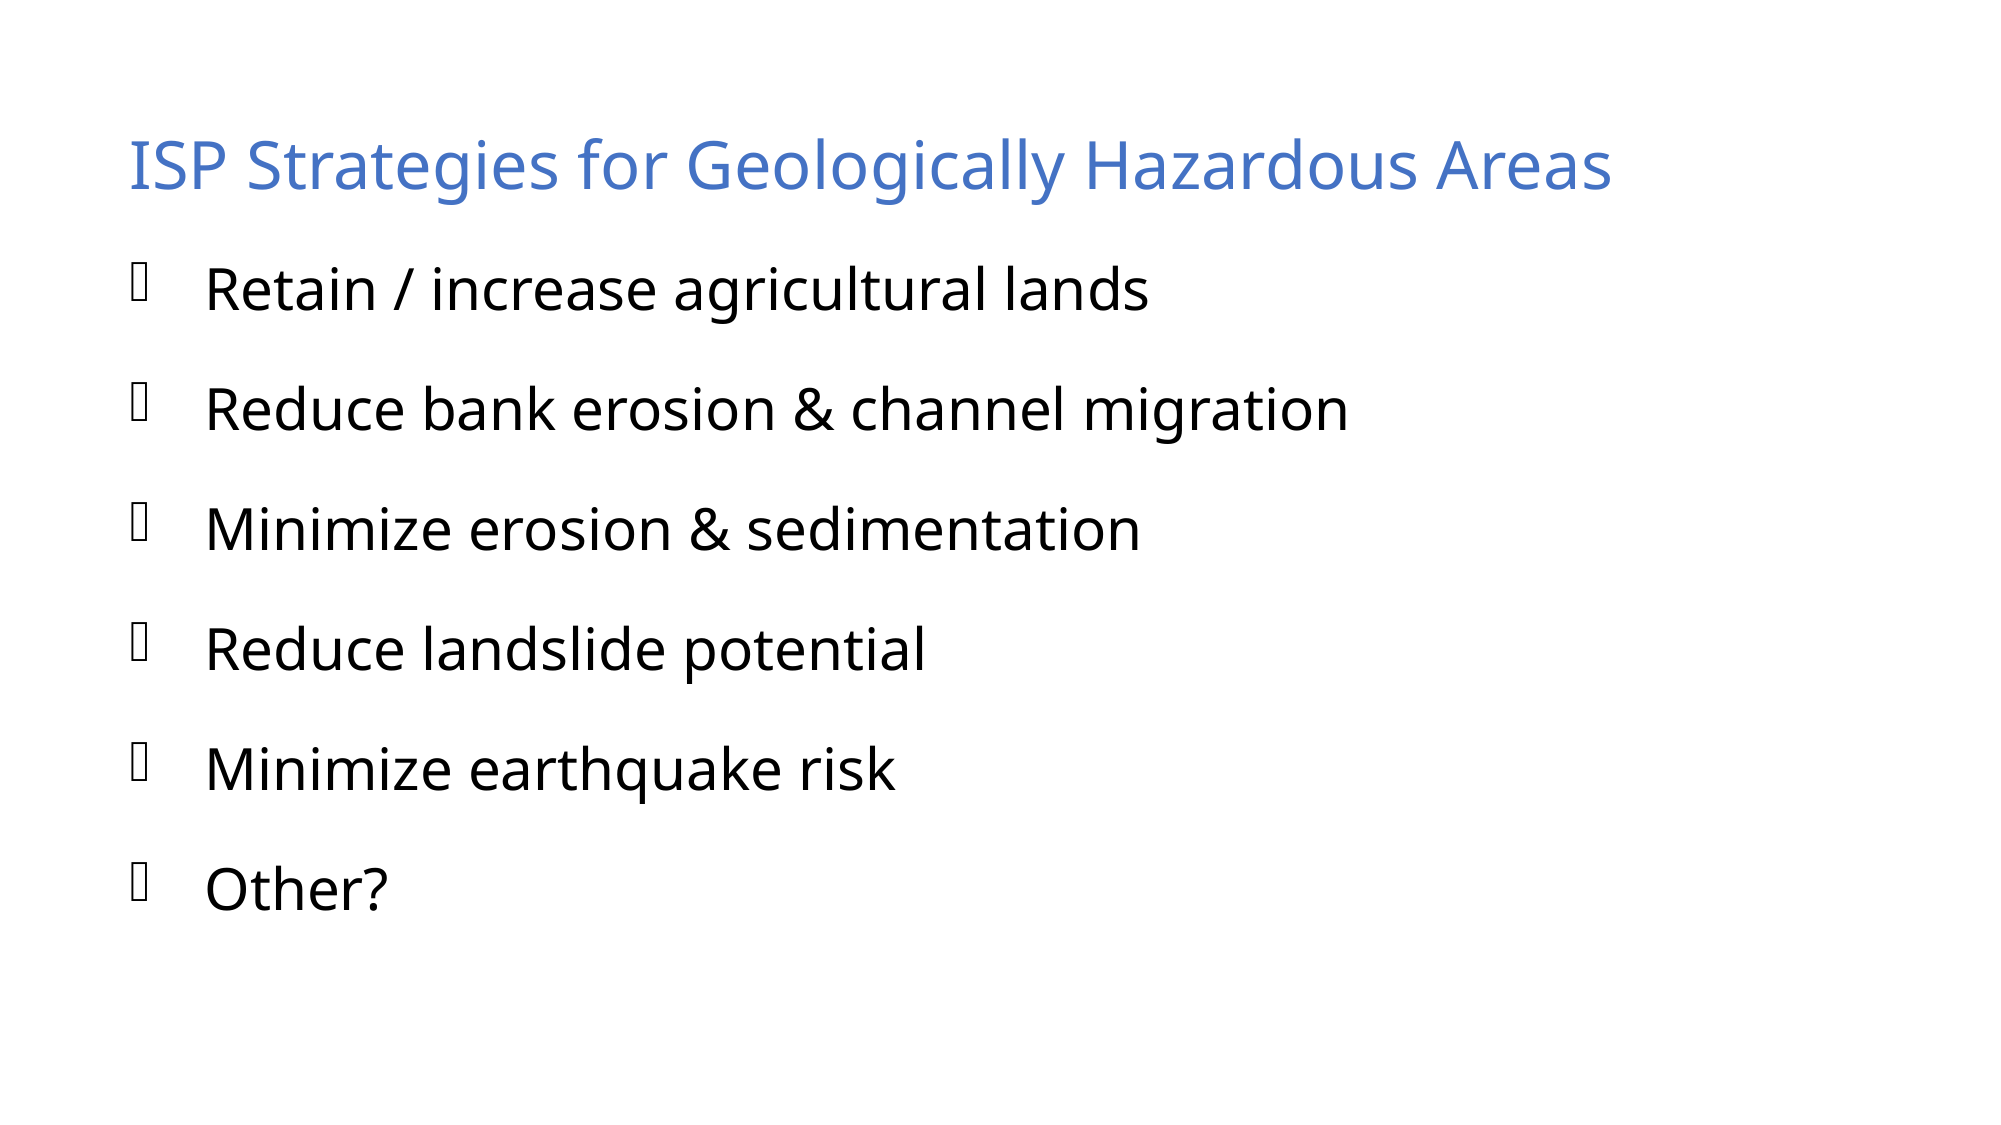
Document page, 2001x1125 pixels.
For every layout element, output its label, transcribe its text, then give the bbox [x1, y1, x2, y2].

text_box ISP Strategies for Geologically Hazardous Areas Retain / increase agricultural lands Reduce bank erosion & channel migration Minimize erosion & sedimentation Reduce landslide potential Minimize earthquake risk Other? [114, 115, 1961, 930]
